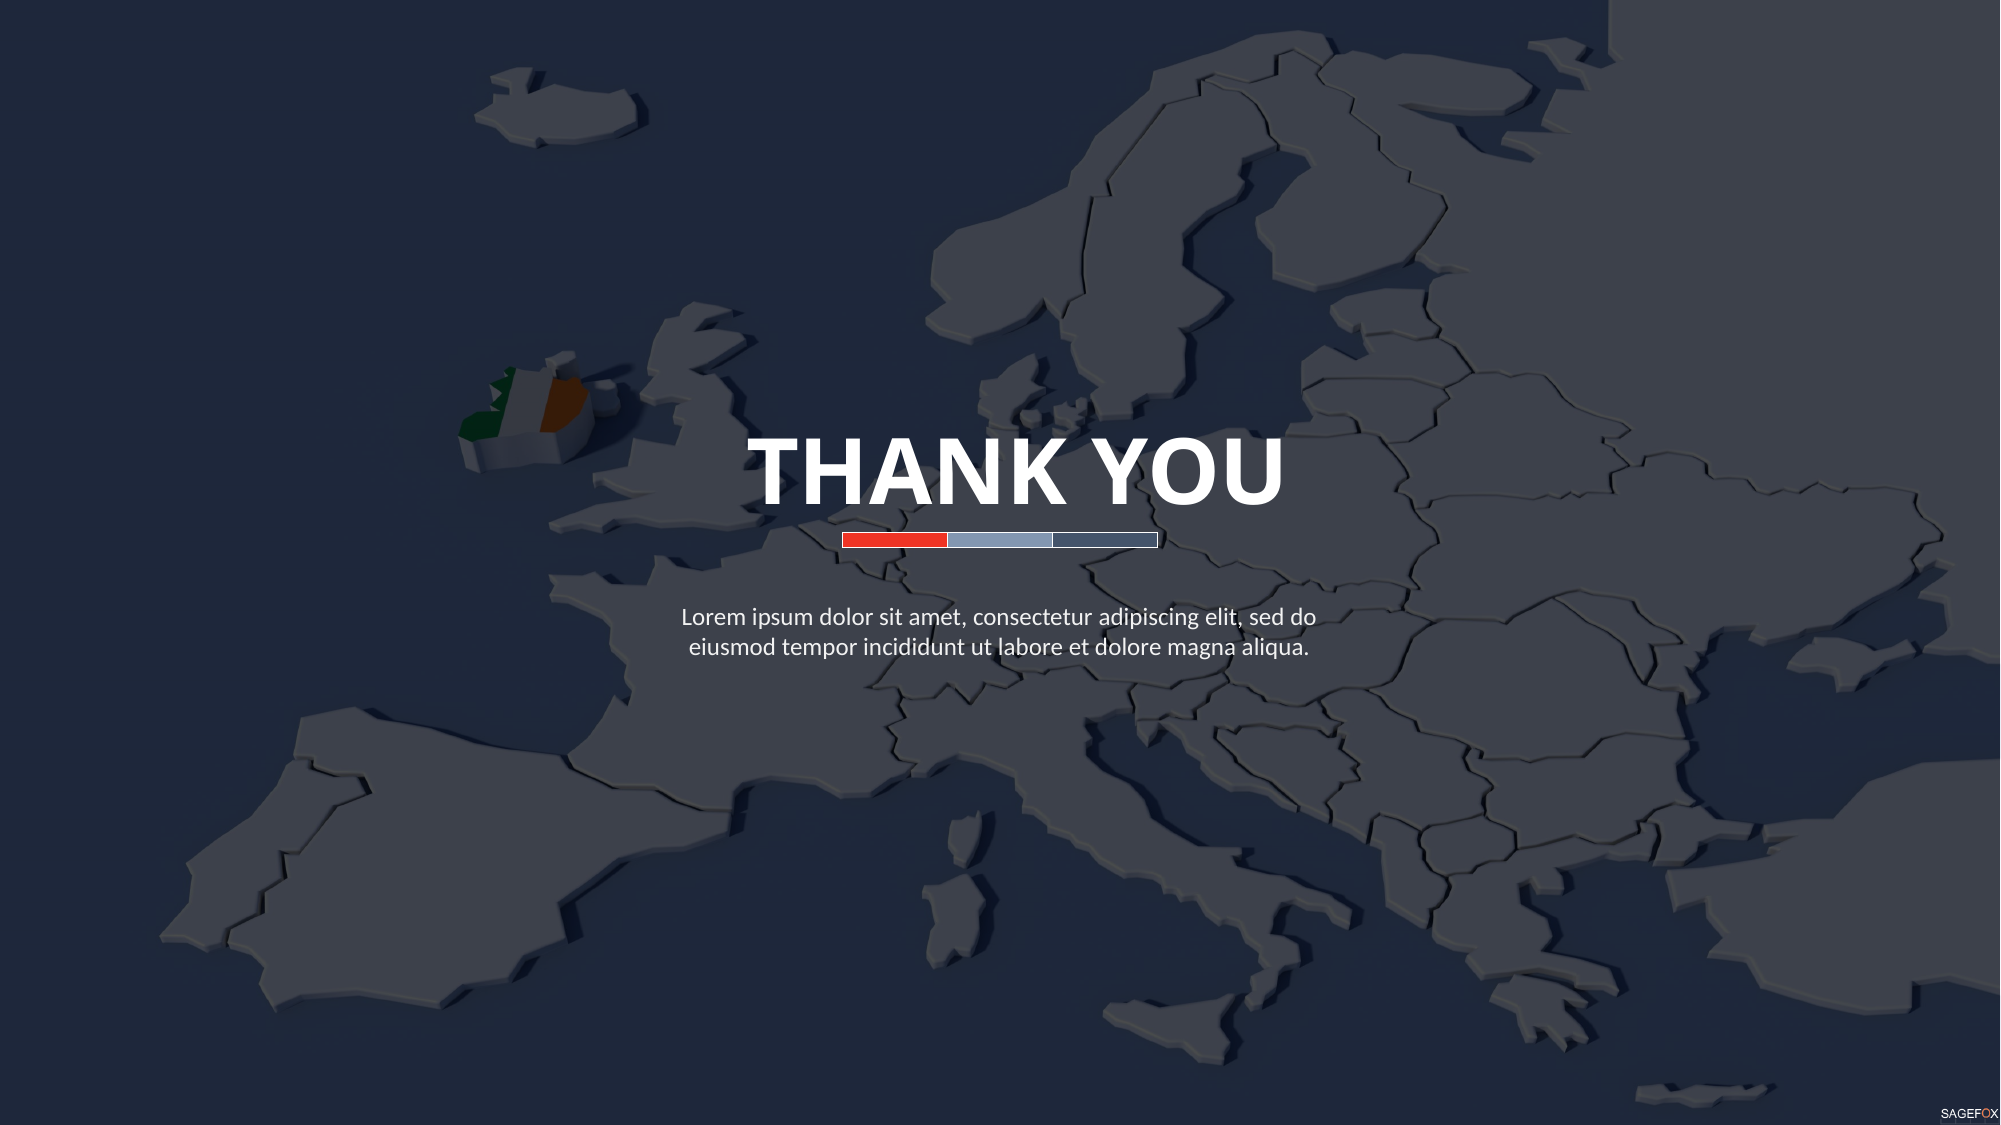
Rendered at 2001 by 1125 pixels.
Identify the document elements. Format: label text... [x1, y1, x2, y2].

text_box Lorem ipsum dolor sit amet, consectetur adipiscing elit, sed do eiusmod tempor incididunt ut labore et dolore magna aliqua. [660, 593, 1340, 668]
text_box THANK YOU [565, 405, 1470, 531]
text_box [842, 532, 1158, 548]
picture [0, 0, 2001, 1125]
